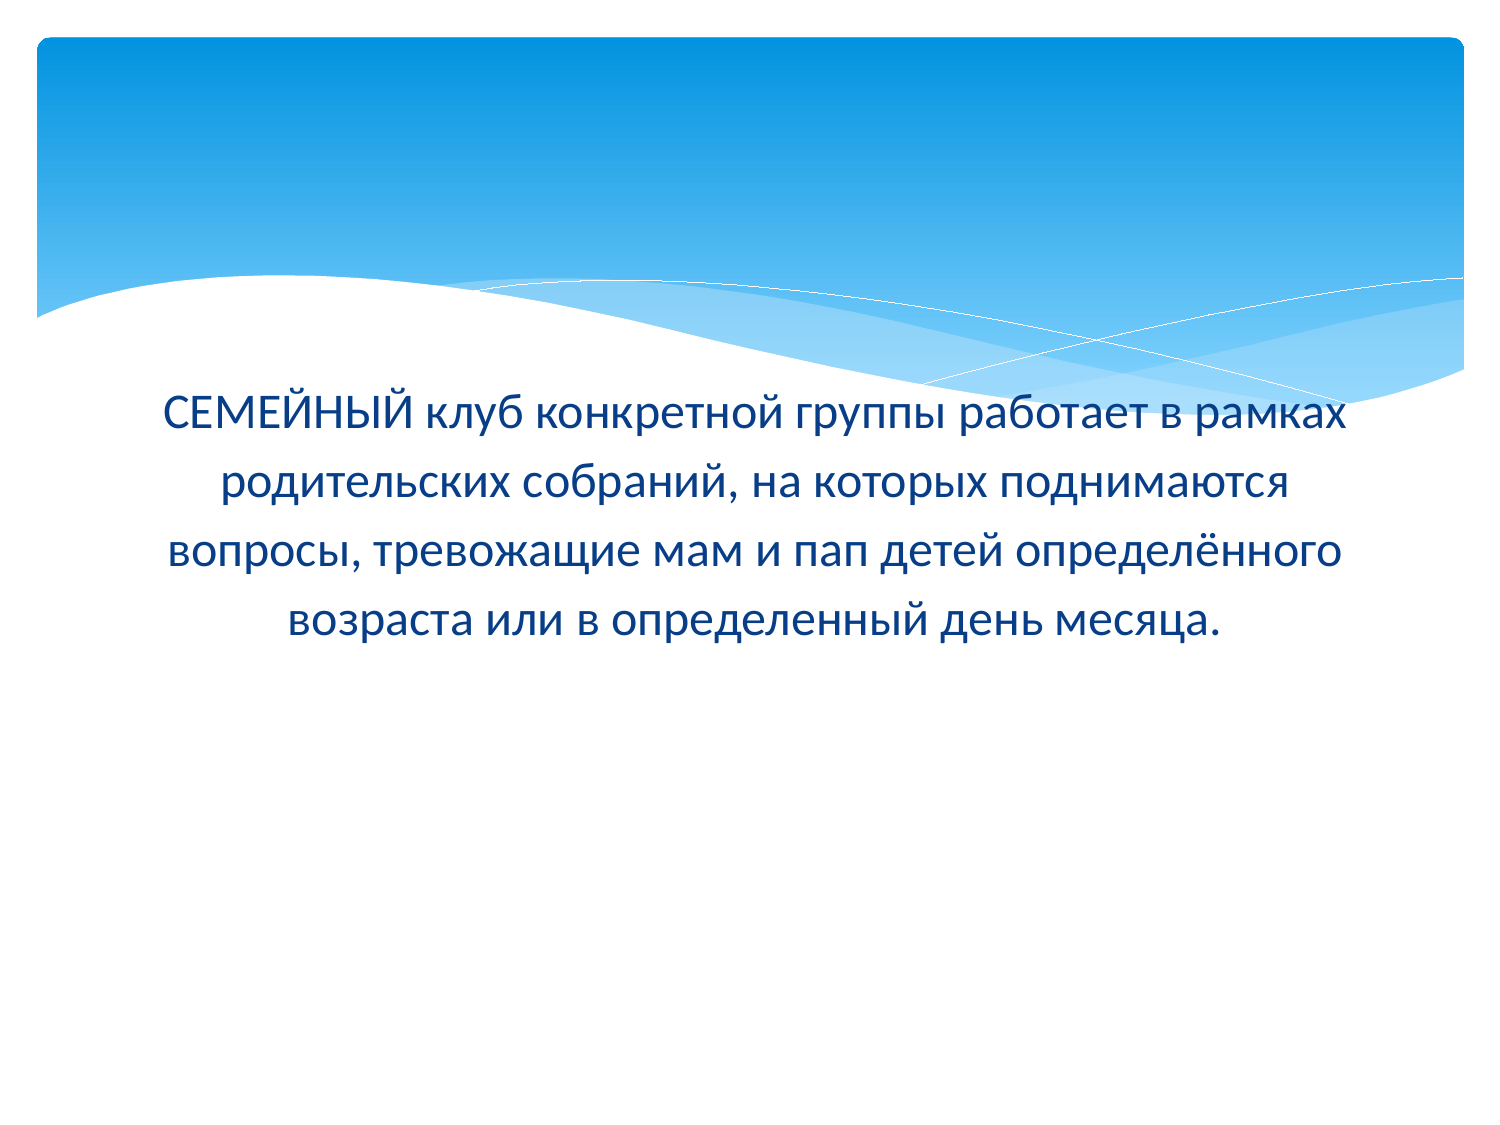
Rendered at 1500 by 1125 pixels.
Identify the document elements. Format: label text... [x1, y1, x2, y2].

list СЕМЕЙНЫЙ клуб конкретной группы работает в рамках родительских собраний, на которых поднимаются вопросы, тревожащие мам и пап детей определённого возраста или в определенный день месяца. [147, 361, 1363, 1041]
